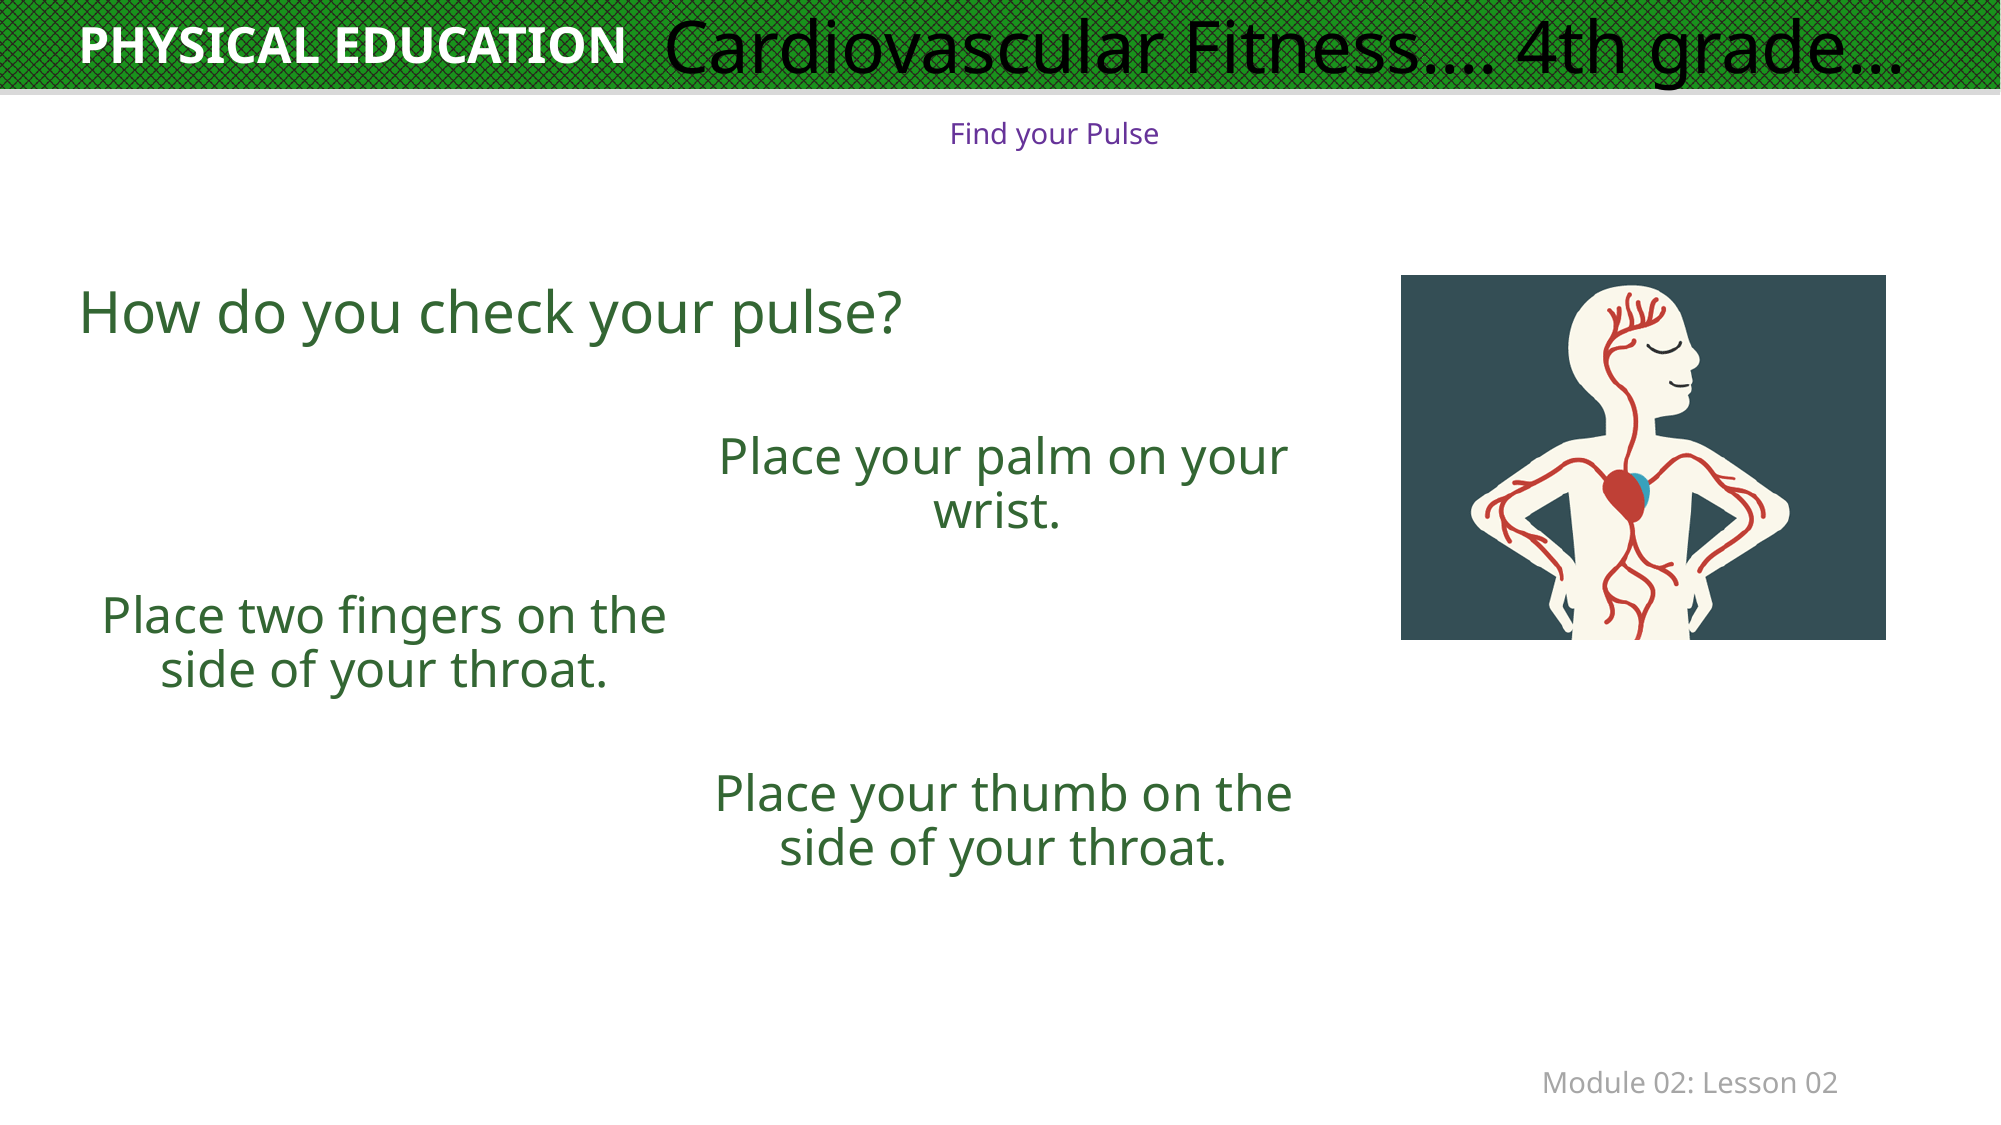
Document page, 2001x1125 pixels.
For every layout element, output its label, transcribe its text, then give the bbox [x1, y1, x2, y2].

text_box How do you check your pulse? [63, 275, 1214, 426]
picture [1400, 275, 1887, 640]
text_box Place your thumb on the side of your throat. [694, 761, 1314, 1033]
text_box Place your palm on your wrist. [694, 424, 1314, 696]
text_box Cardiovascular Fitness…. 4th grade... [648, 3, 2000, 97]
list PHYSICAL EDUCATION [63, 5, 648, 91]
picture [0, 0, 2001, 89]
list Find your Pulse [682, 108, 1427, 259]
list Module 02: Lesson 02 [1527, 1056, 1868, 1104]
text_box Place two fingers on the side of your throat. [75, 582, 695, 854]
